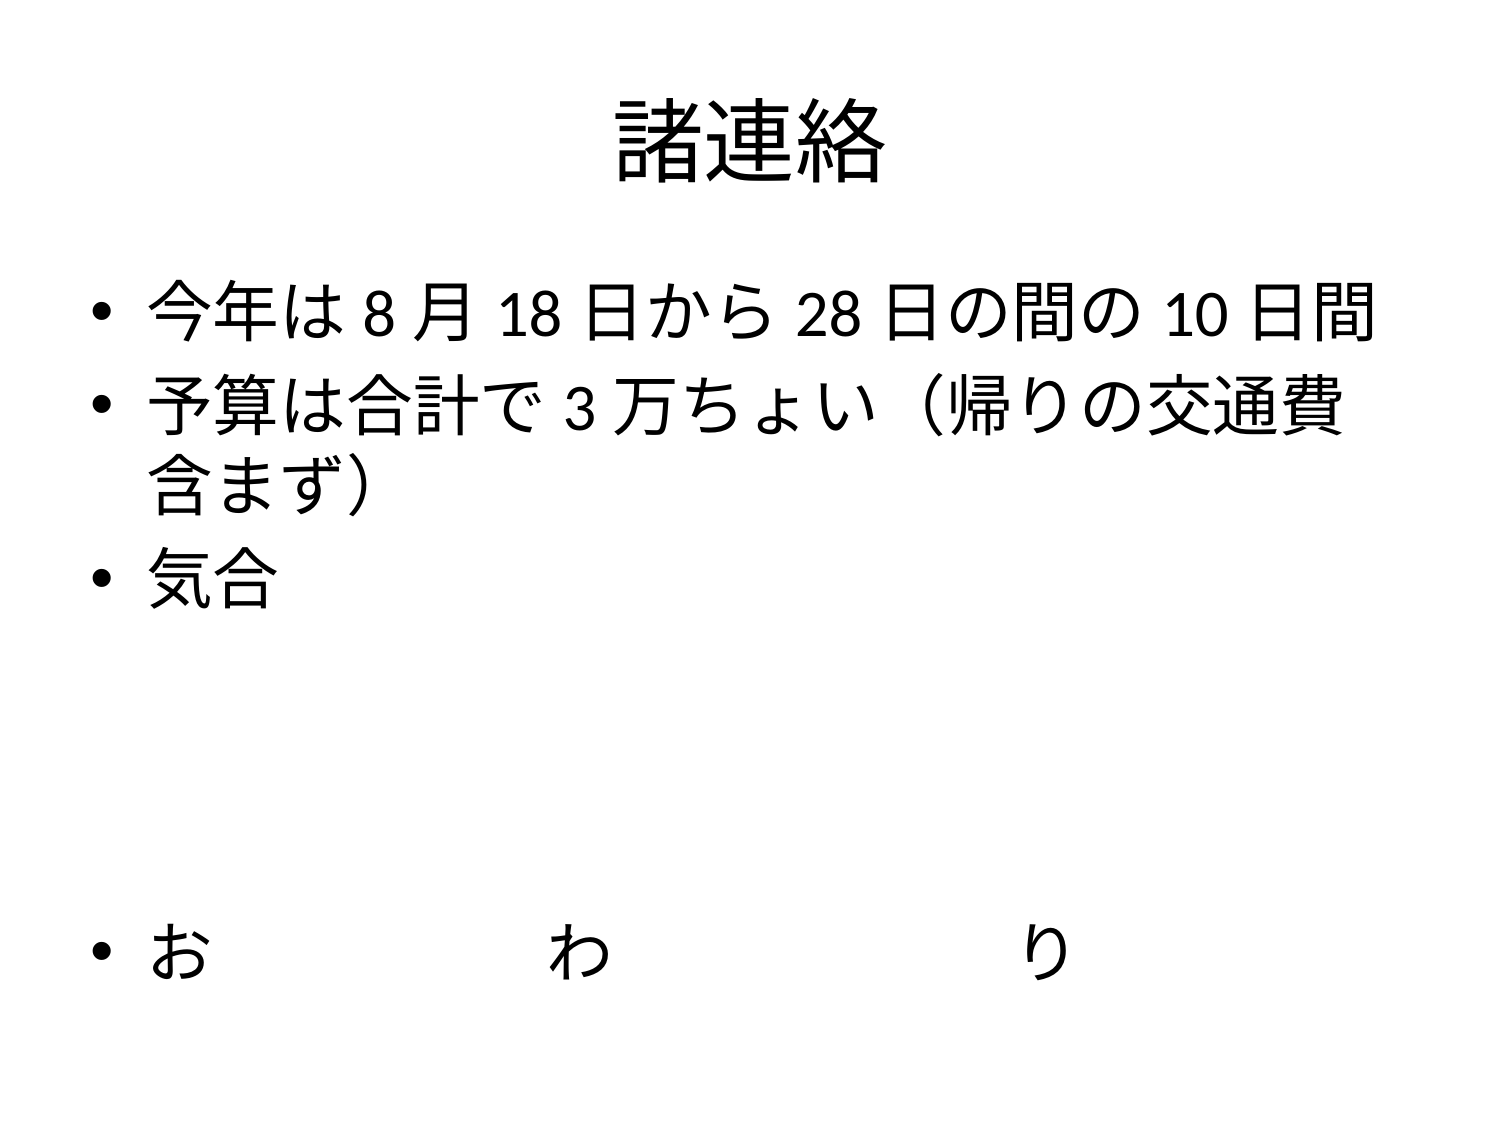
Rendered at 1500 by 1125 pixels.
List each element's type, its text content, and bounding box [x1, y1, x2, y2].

list 今年は8月18日から28日の間の10日間 予算は合計で3万ちょい（帰りの交通費含まず） 気合 お わ り [75, 262, 1425, 1005]
title 諸連絡 [75, 45, 1425, 233]
